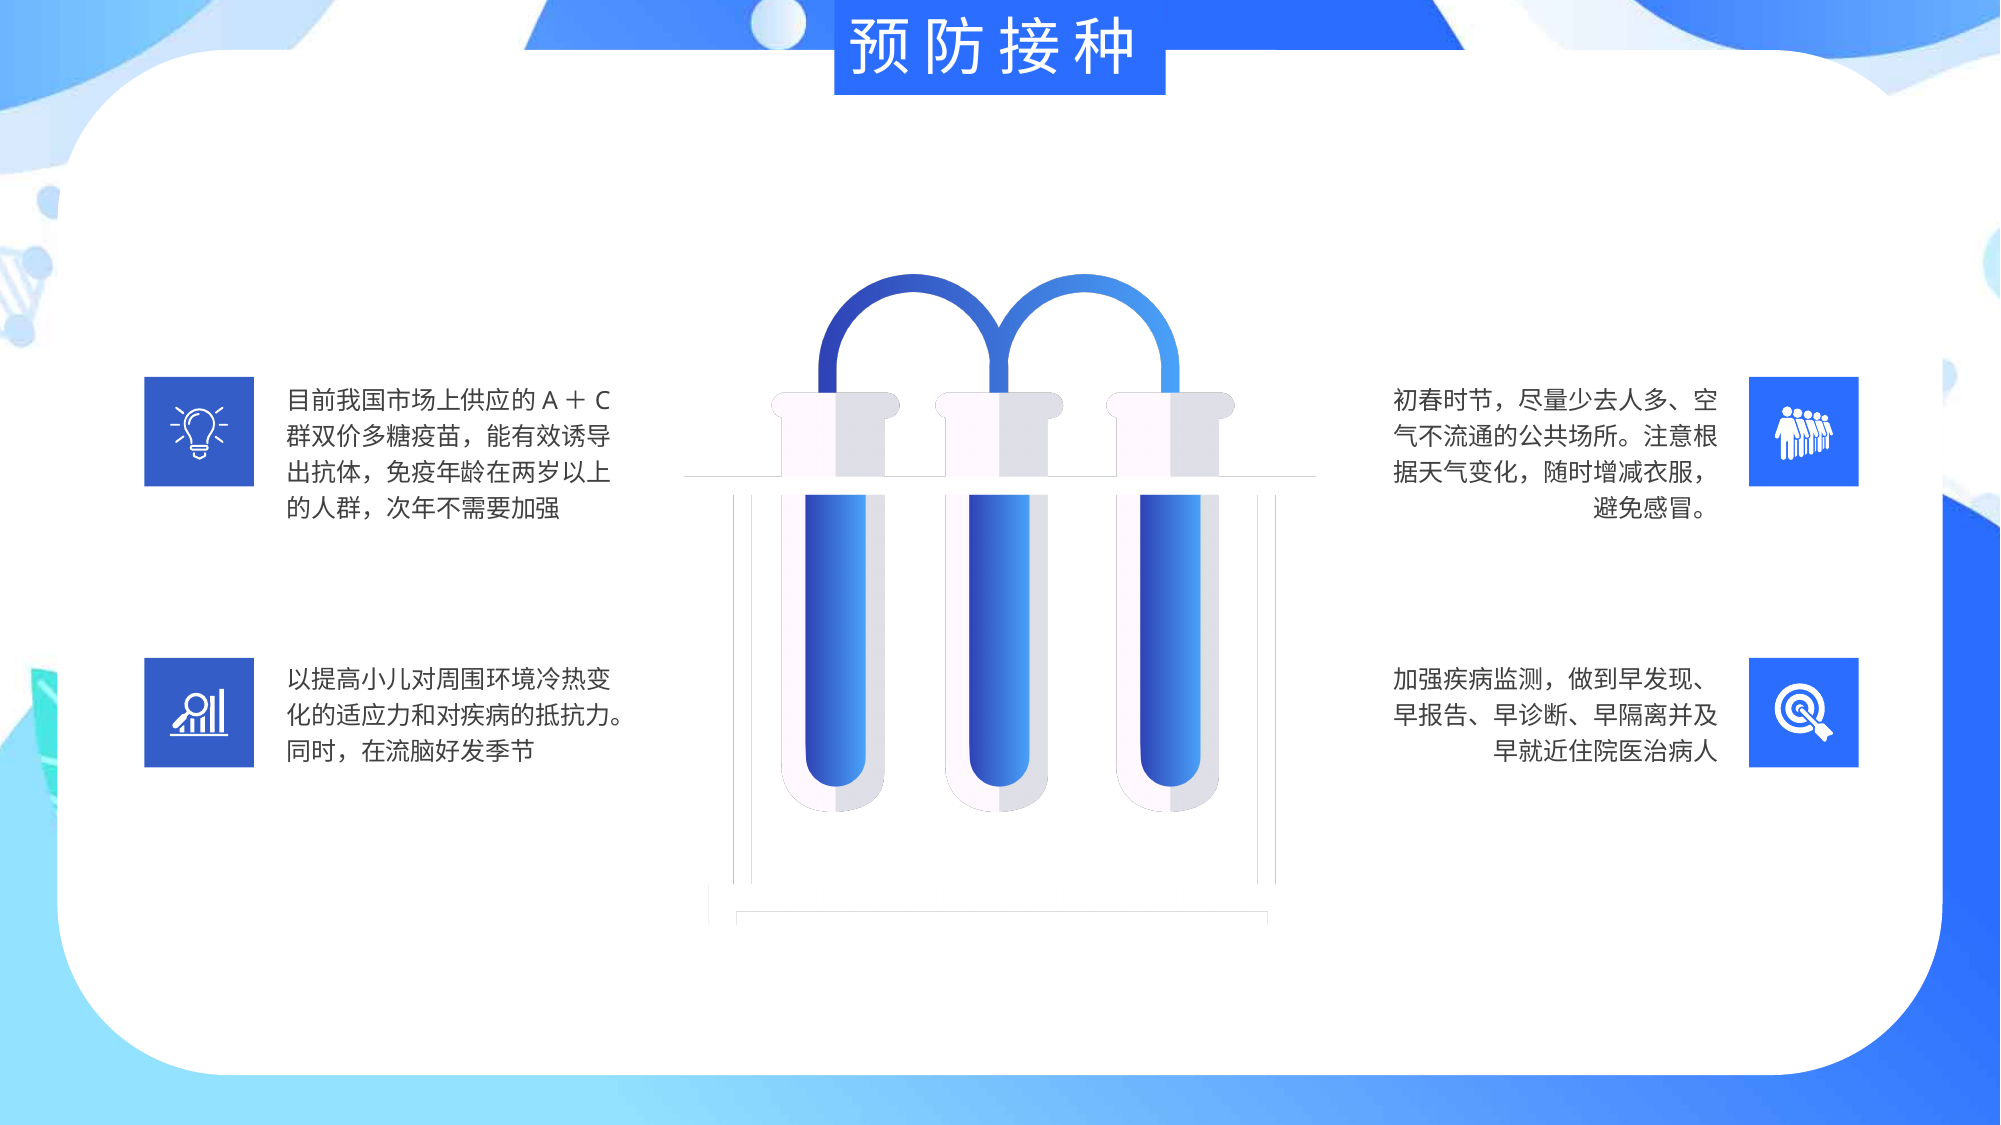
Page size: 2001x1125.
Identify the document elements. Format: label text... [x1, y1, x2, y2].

text_box [1773, 405, 1835, 461]
text_box [143, 657, 255, 768]
picture [0, 0, 2000, 1125]
text_box 初春时节，尽量少去人多、空气不流通的公共场所。注意根据天气变化，随时增减衣服，避免感冒。 [1361, 371, 1734, 530]
text_box [1773, 682, 1835, 743]
text_box [1748, 657, 1860, 768]
picture [684, 274, 1316, 925]
text_box 预防接种 [834, 0, 1166, 95]
text_box [169, 688, 229, 737]
text_box [1748, 376, 1860, 487]
text_box 以提高小儿对周围环境冷热变化的适应力和对疾病的抵抗力。同时，在流脑好发季节 [271, 650, 644, 773]
text_box 加强疾病监测，做到早发现、早报告、早诊断、早隔离并及早就近住院医治病人 [1361, 650, 1734, 773]
text_box 目前我国市场上供应的A＋C群双价多糖疫苗，能有效诱导出抗体，免疫年龄在两岁以上的人群，次年不需要加强 [271, 371, 644, 530]
text_box [143, 376, 255, 487]
text_box [168, 405, 230, 461]
